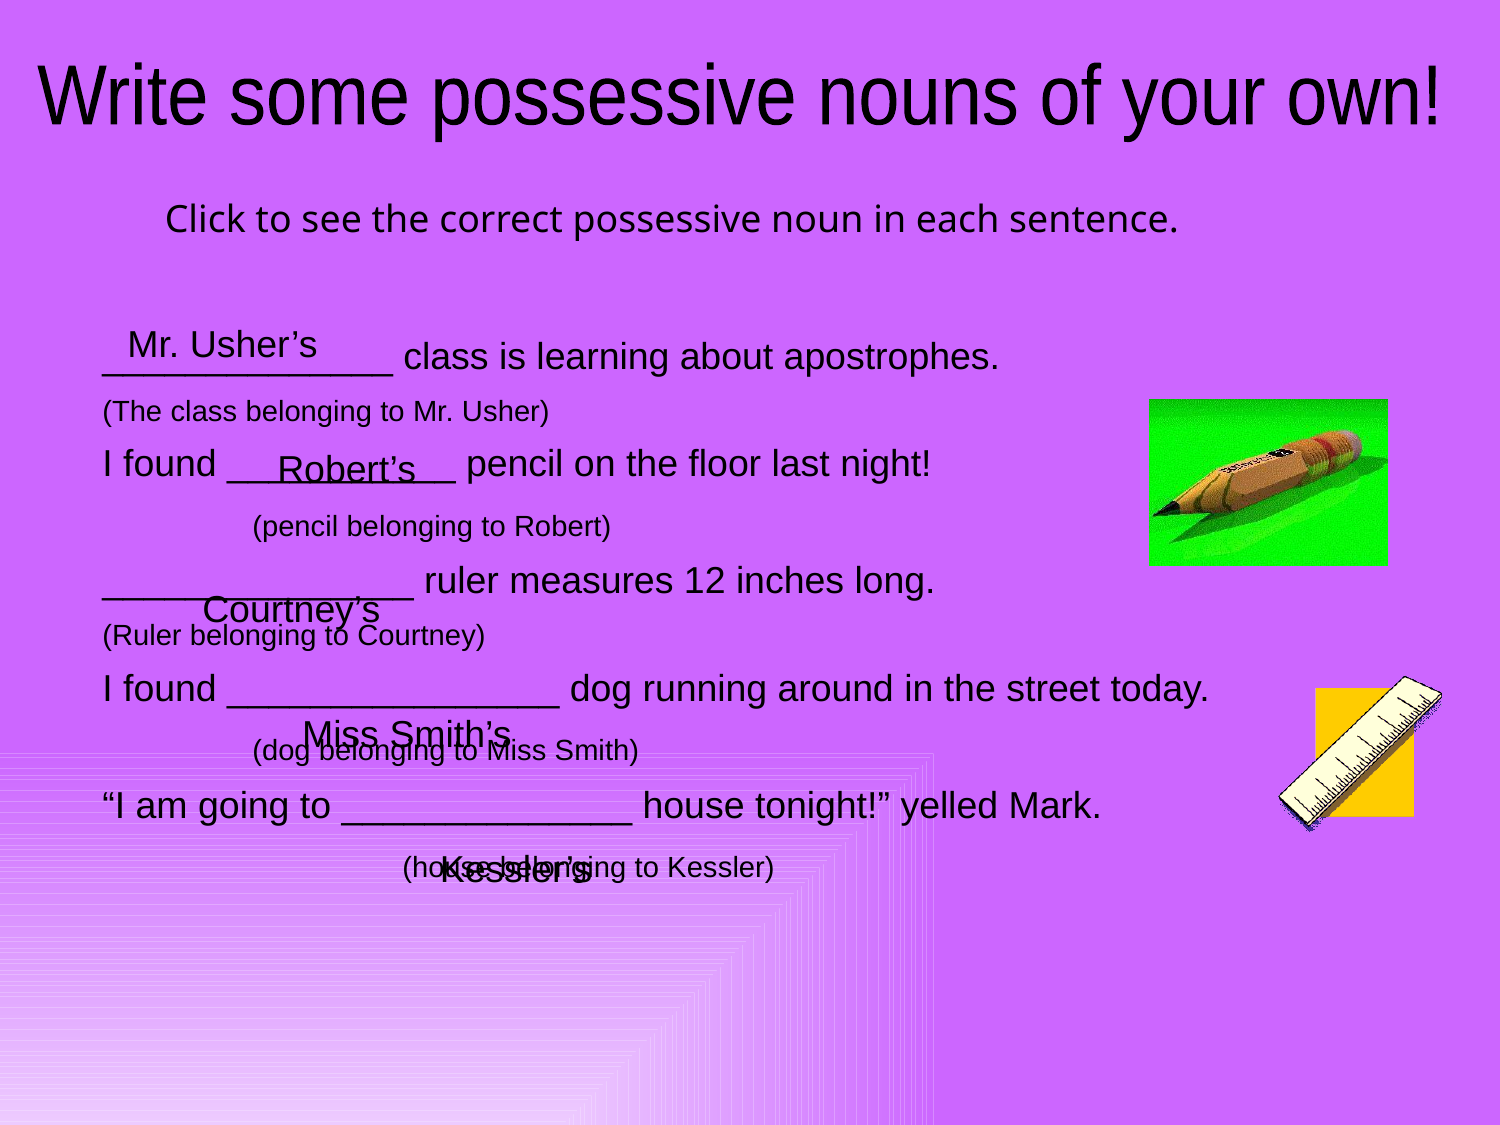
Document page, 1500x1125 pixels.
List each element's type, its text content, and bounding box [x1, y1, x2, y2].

text_box Mr. Usher’s [112, 312, 475, 373]
text_box Kessler’s [425, 837, 900, 898]
text_box Robert’s [262, 437, 650, 498]
text_box [324, 498, 500, 566]
text_box Courtney’s [187, 577, 500, 637]
text_box Miss Smith’s [287, 702, 650, 762]
text_box Click to see the correct possessive noun in each sentence. [150, 187, 1450, 248]
picture [1149, 399, 1388, 566]
text_box ______________ class is learning about apostrophes. (The class belonging to Mr. Usher) I found ___________ pencil on the floor last night! (pencil belonging to Robert) _______________ ruler measures 12 inches long. (Ruler belonging to Courtney) I found ________________ dog running around in the street today. (dog belonging to Miss Smith) “I am going to ______________ house tonight!” yelled Mark. (house belonging to Kessler) [87, 324, 1425, 893]
picture [1274, 674, 1446, 837]
